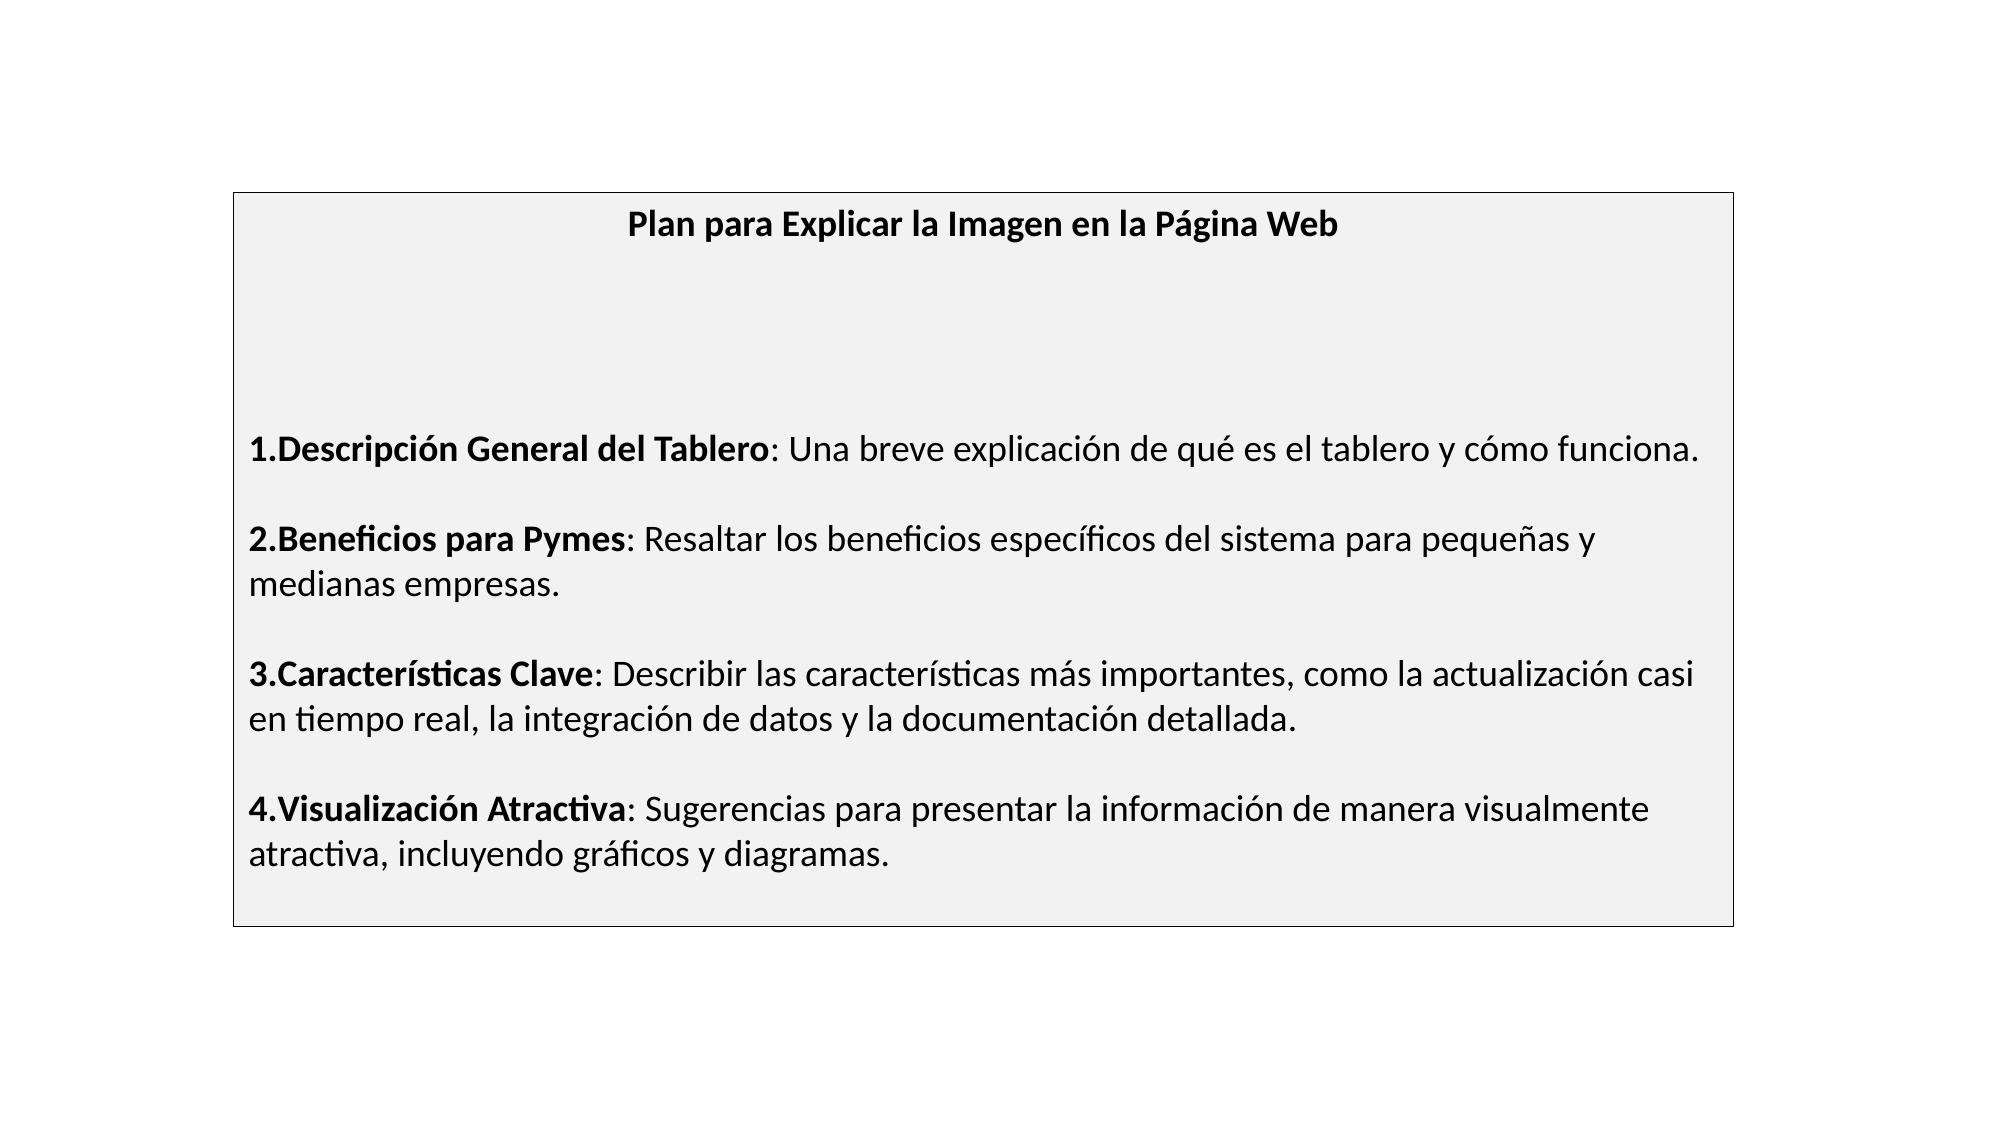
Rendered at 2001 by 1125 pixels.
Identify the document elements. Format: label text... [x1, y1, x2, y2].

text_box Plan para Explicar la Imagen en la Página Web Descripción General del Tablero: Una breve explicación de qué es el tablero y cómo funciona. Beneficios para Pymes: Resaltar los beneficios específicos del sistema para pequeñas y medianas empresas. Características Clave: Describir las características más importantes, como la actualización casi en tiempo real, la integración de datos y la documentación detallada. Visualización Atractiva: Sugerencias para presentar la información de manera visualmente atractiva, incluyendo gráficos y diagramas. [233, 191, 1734, 927]
